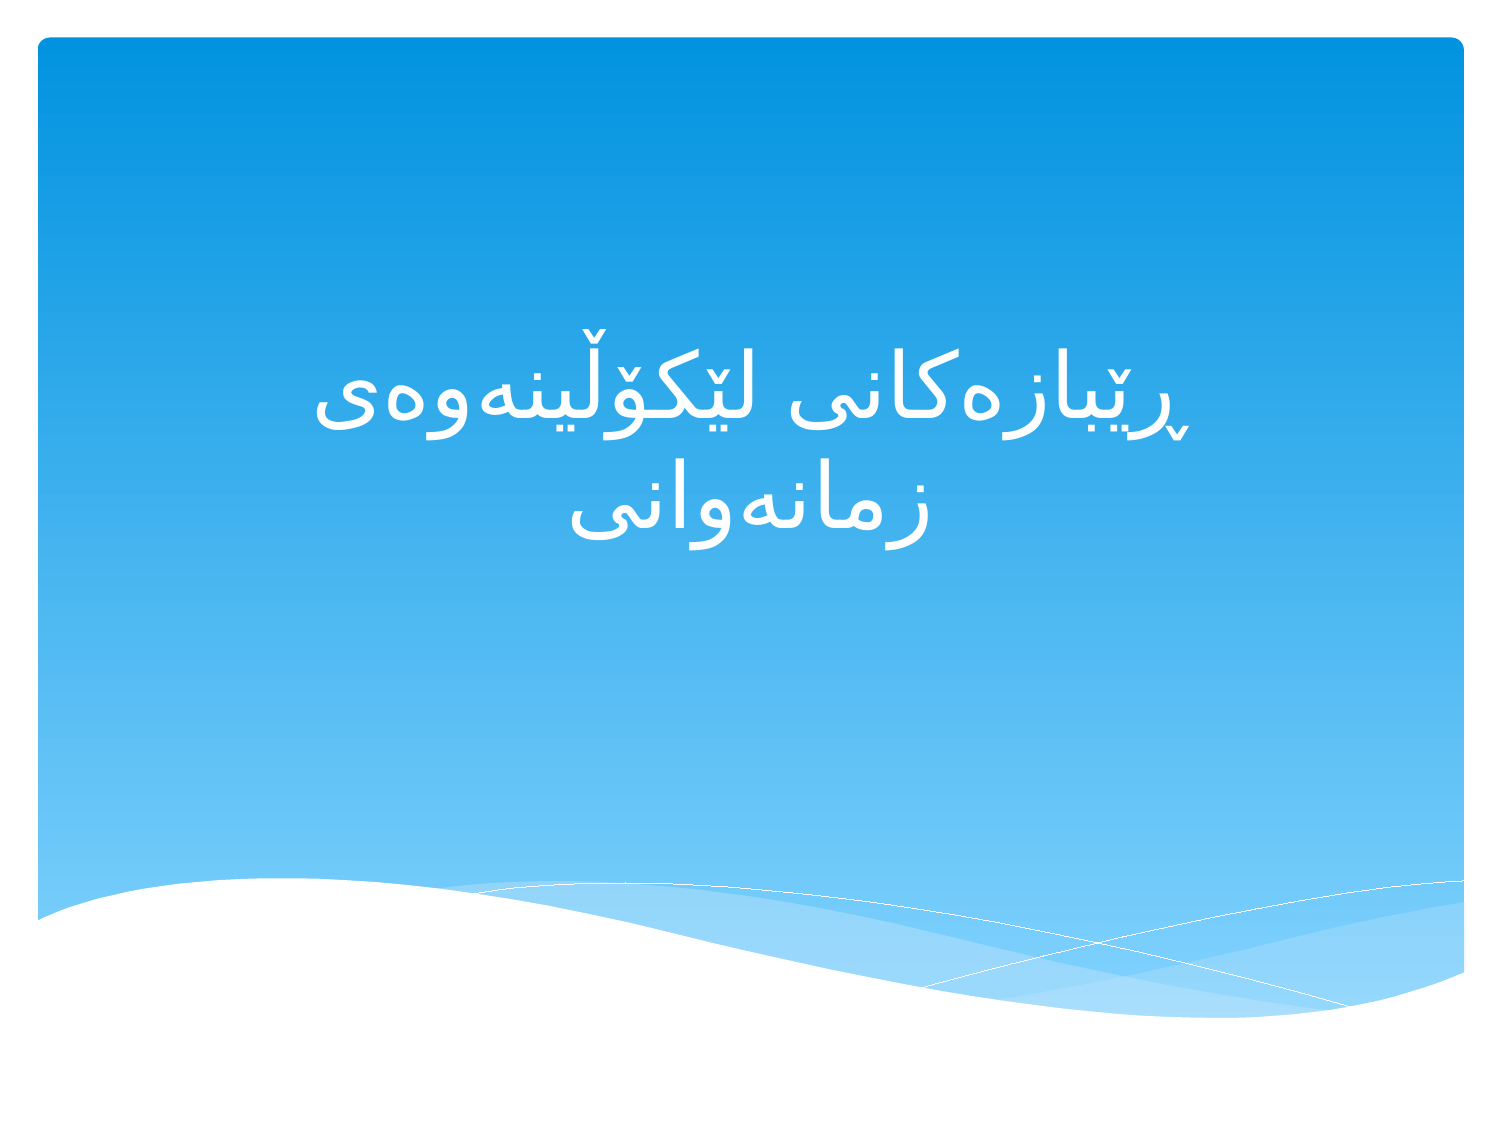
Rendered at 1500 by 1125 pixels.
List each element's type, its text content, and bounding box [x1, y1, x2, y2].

title ڕێبازه‌كانی لێكۆڵینه‌وه‌ی زمانه‌وانی [112, 262, 1388, 555]
